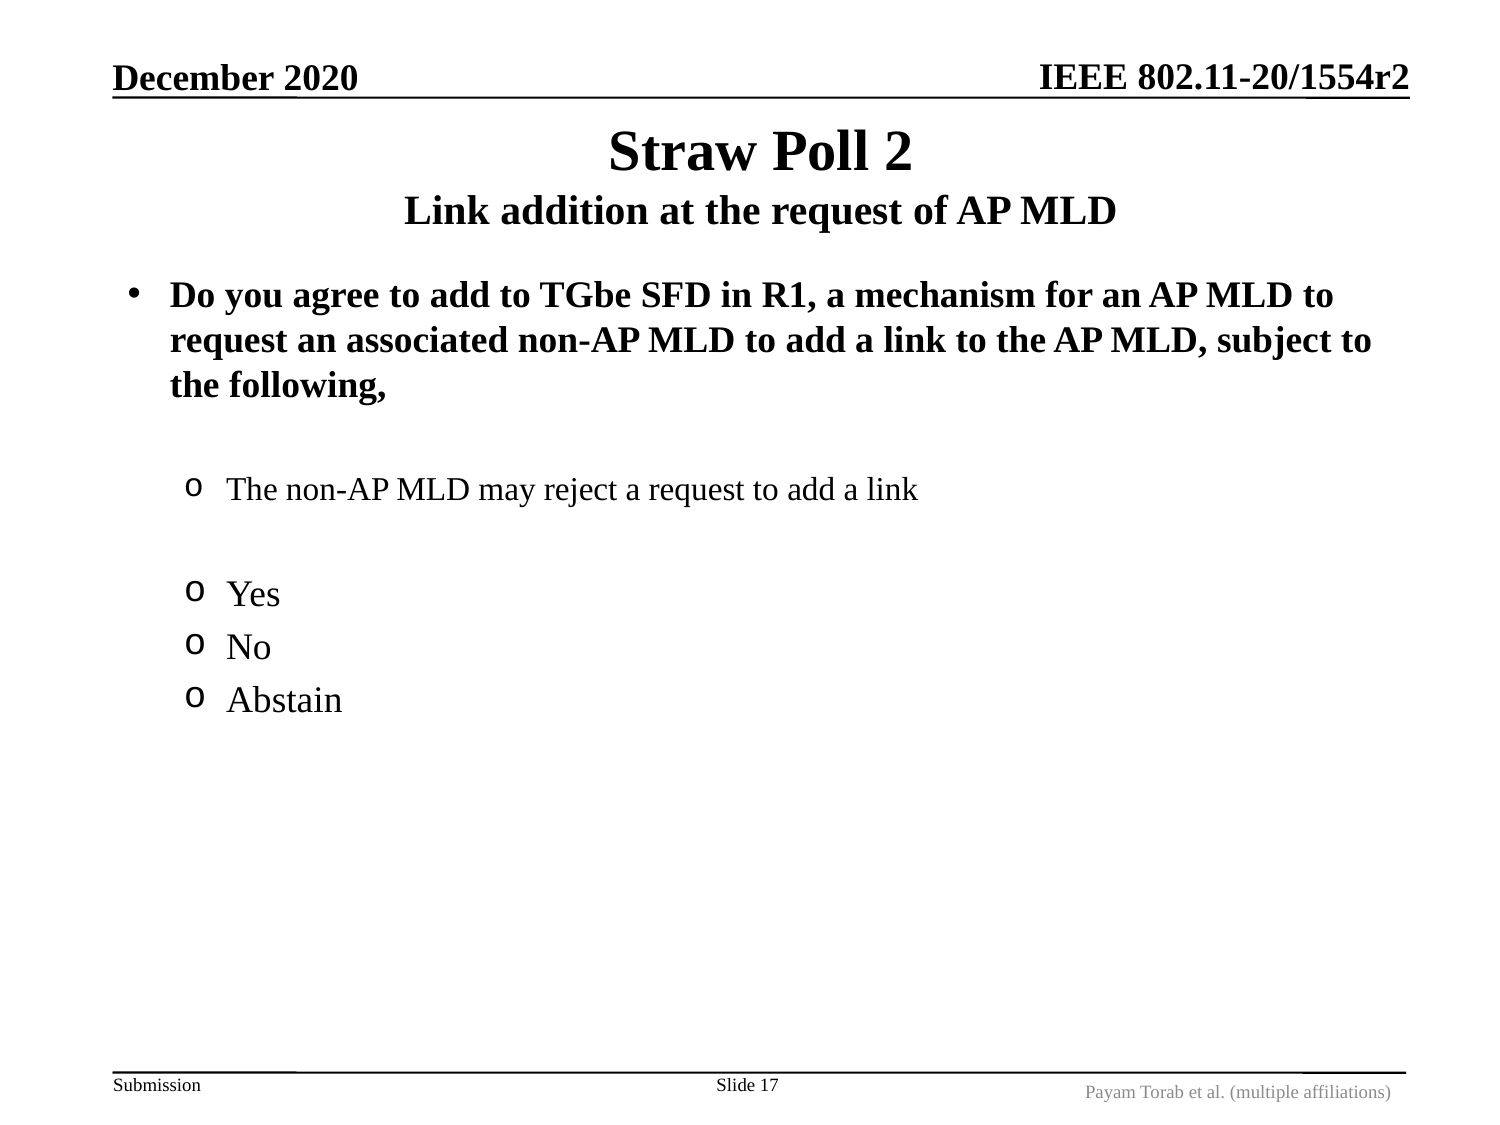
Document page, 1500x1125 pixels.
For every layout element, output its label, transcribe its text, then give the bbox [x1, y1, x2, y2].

slide_number Slide 17 [702, 1072, 793, 1111]
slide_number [112, 52, 563, 90]
title Straw Poll 2 Link addition at the request of AP MLD [112, 97, 1411, 248]
footer Payam Torab et al. (multiple affiliations) [877, 1072, 1407, 1110]
list Do you agree to add to TGbe SFD in R1, a mechanism for an AP MLD to request an associated non-AP MLD to add a link to the AP MLD, subject to the following, The non-AP MLD may reject a request to add a link Yes No Abstain [112, 262, 1411, 1073]
